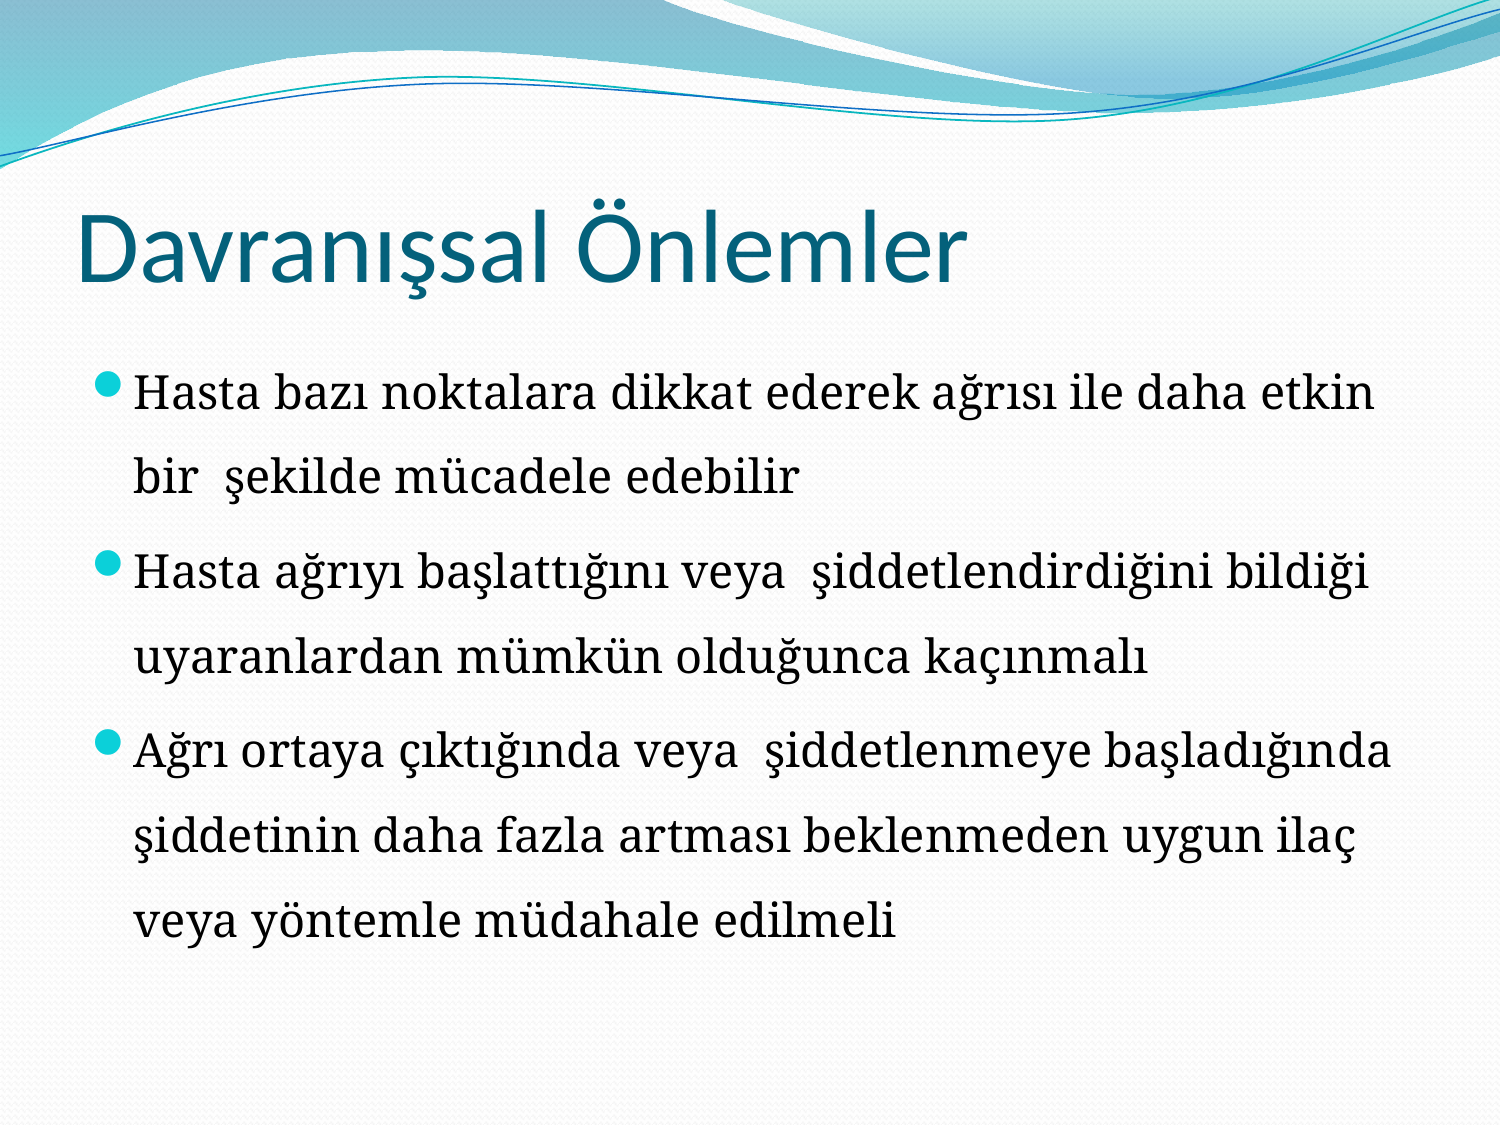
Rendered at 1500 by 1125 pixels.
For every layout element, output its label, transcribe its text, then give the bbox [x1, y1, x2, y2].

list Hasta bazı noktalara dikkat ederek ağrısı ile daha etkin bir şekilde mücadele edebilir Hasta ağrıyı başlattığını veya şiddetlendirdiğini bildiği uyaranlardan mümkün olduğunca kaçınmalı Ağrı ortaya çıktığında veya şiddetlenmeye başladığında şiddetinin daha fazla artması beklenmeden uygun ilaç veya yöntemle müdahale edilmeli [76, 326, 1427, 1047]
title Davranışsal Önlemler [75, 115, 1425, 303]
